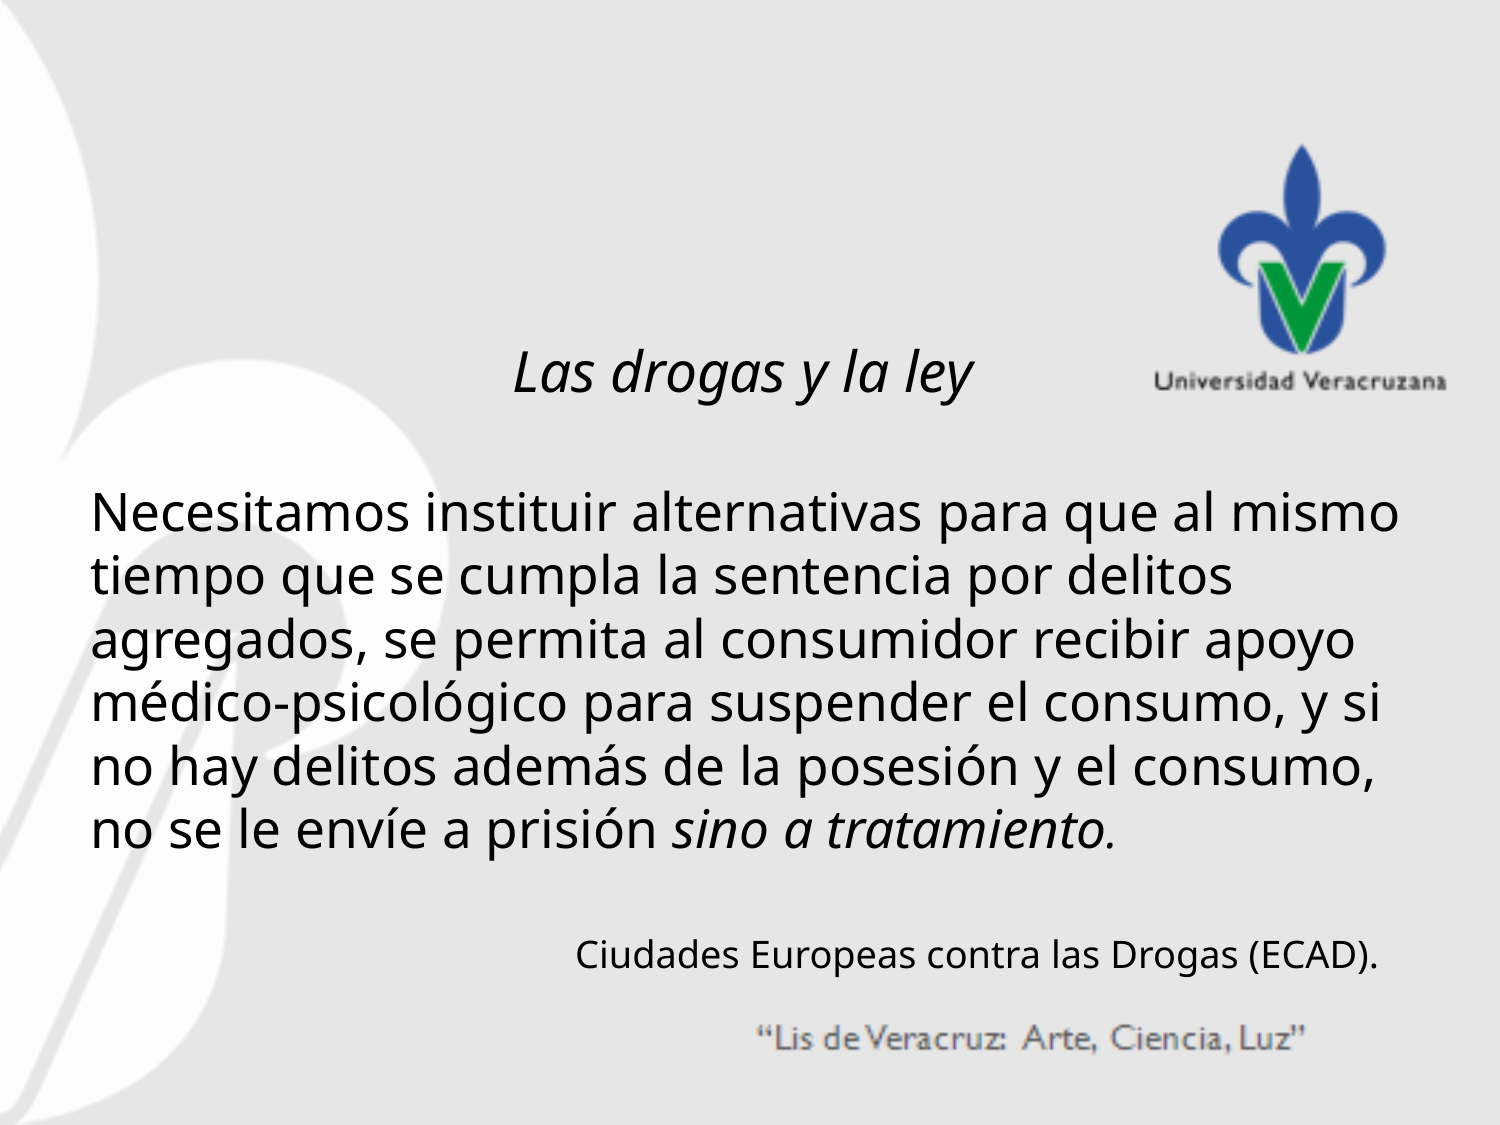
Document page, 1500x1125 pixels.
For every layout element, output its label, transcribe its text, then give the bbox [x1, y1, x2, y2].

picture [0, 0, 1500, 1125]
list Las drogas y la ley Necesitamos instituir alternativas para que al mismo tiempo que se cumpla la sentencia por delitos agregados, se permita al consumidor recibir apoyo médico-psicológico para suspender el consumo, y si no hay delitos además de la posesión y el consumo, no se le envíe a prisión sino a tratamiento. Ciudades Europeas contra las Drogas (ECAD). [75, 262, 1425, 1005]
